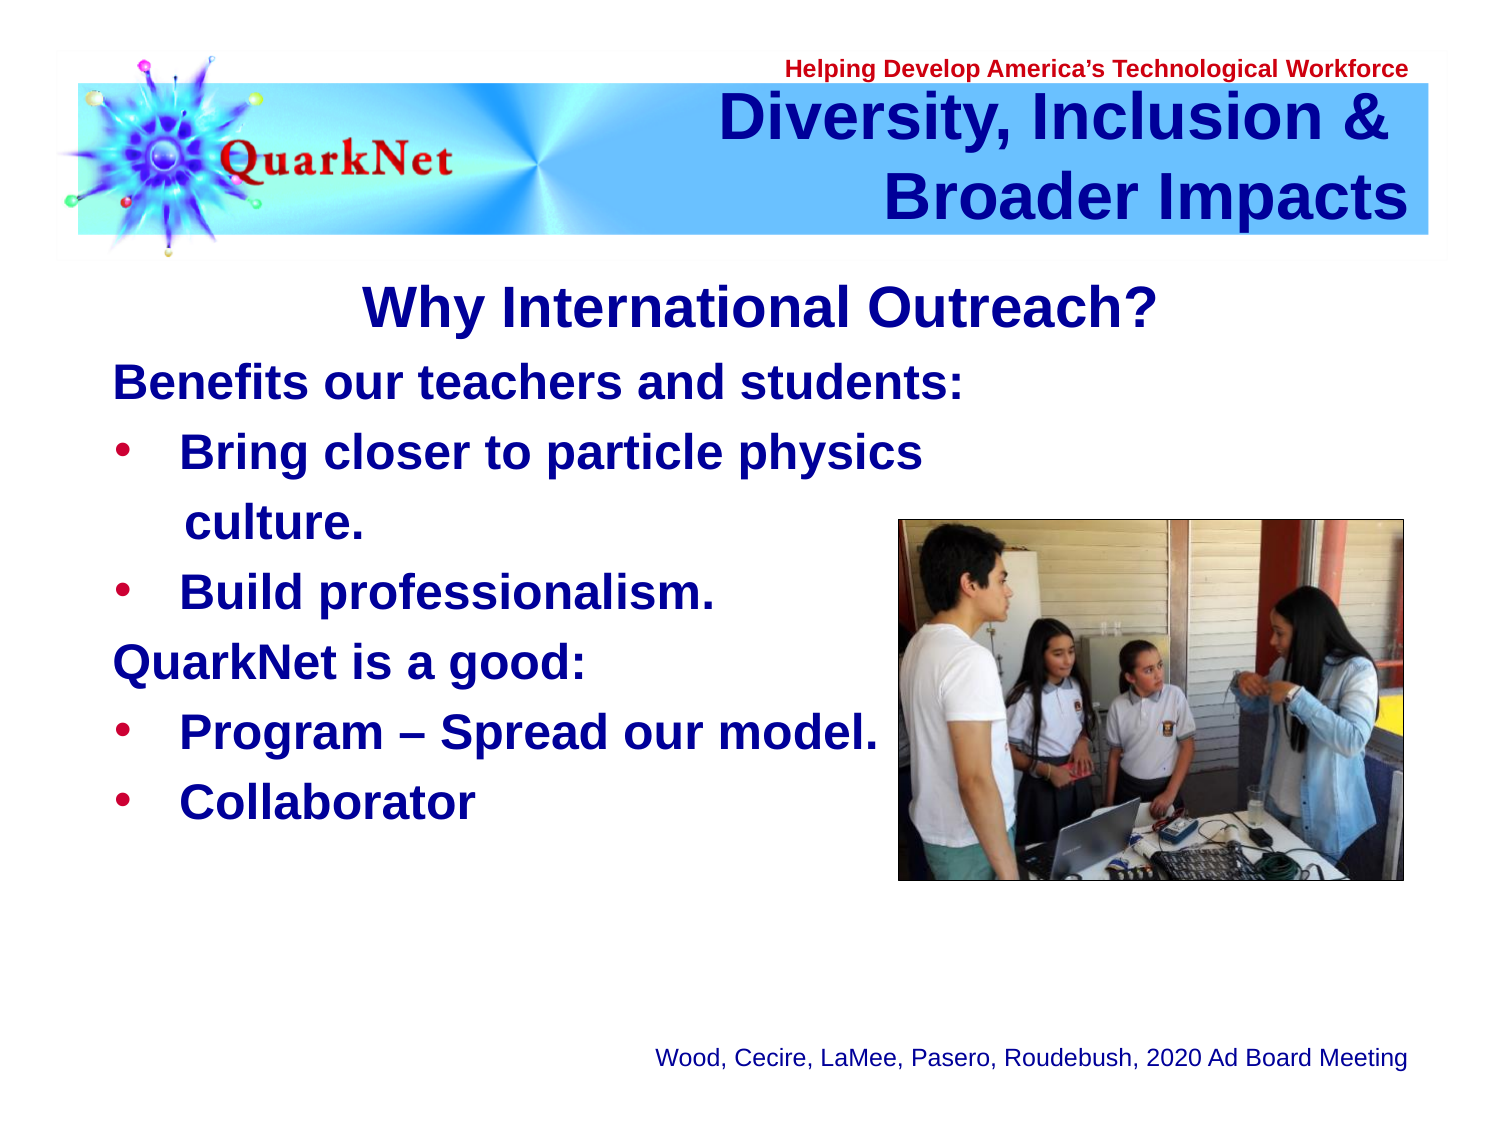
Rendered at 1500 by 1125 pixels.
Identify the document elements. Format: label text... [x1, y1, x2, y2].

picture [56, 50, 1448, 261]
list Why International Outreach? Benefits our teachers and students: Bring closer to particle physics culture. Build professionalism. QuarkNet is a good: Program – Spread our model. Collaborator [97, 262, 1425, 958]
picture [898, 519, 1403, 880]
title Diversity, Inclusion & Broader Impacts [458, 97, 1425, 209]
